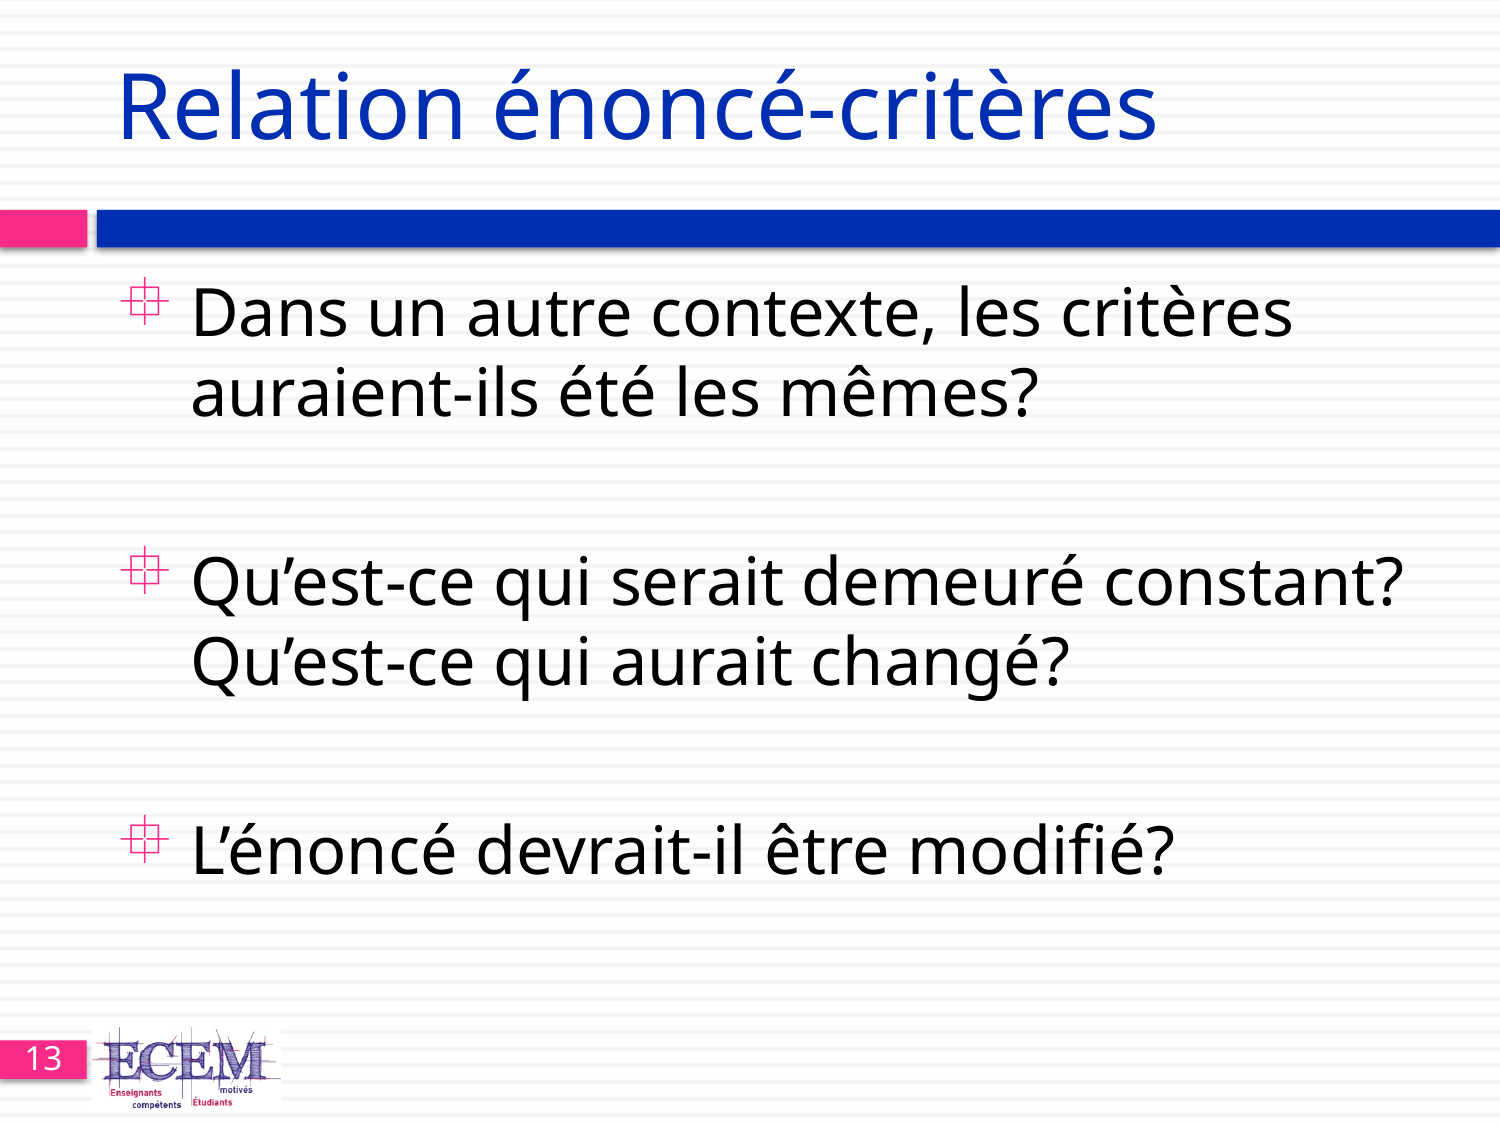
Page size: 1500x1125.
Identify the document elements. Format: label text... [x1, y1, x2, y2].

title Relation énoncé-critères [100, 15, 1438, 191]
list Dans un autre contexte, les critères auraient-ils été les mêmes? Qu’est-ce qui serait demeuré constant? Qu’est-ce qui aurait changé? L’énoncé devrait-il être modifié? [100, 262, 1438, 994]
picture [92, 1027, 281, 1113]
